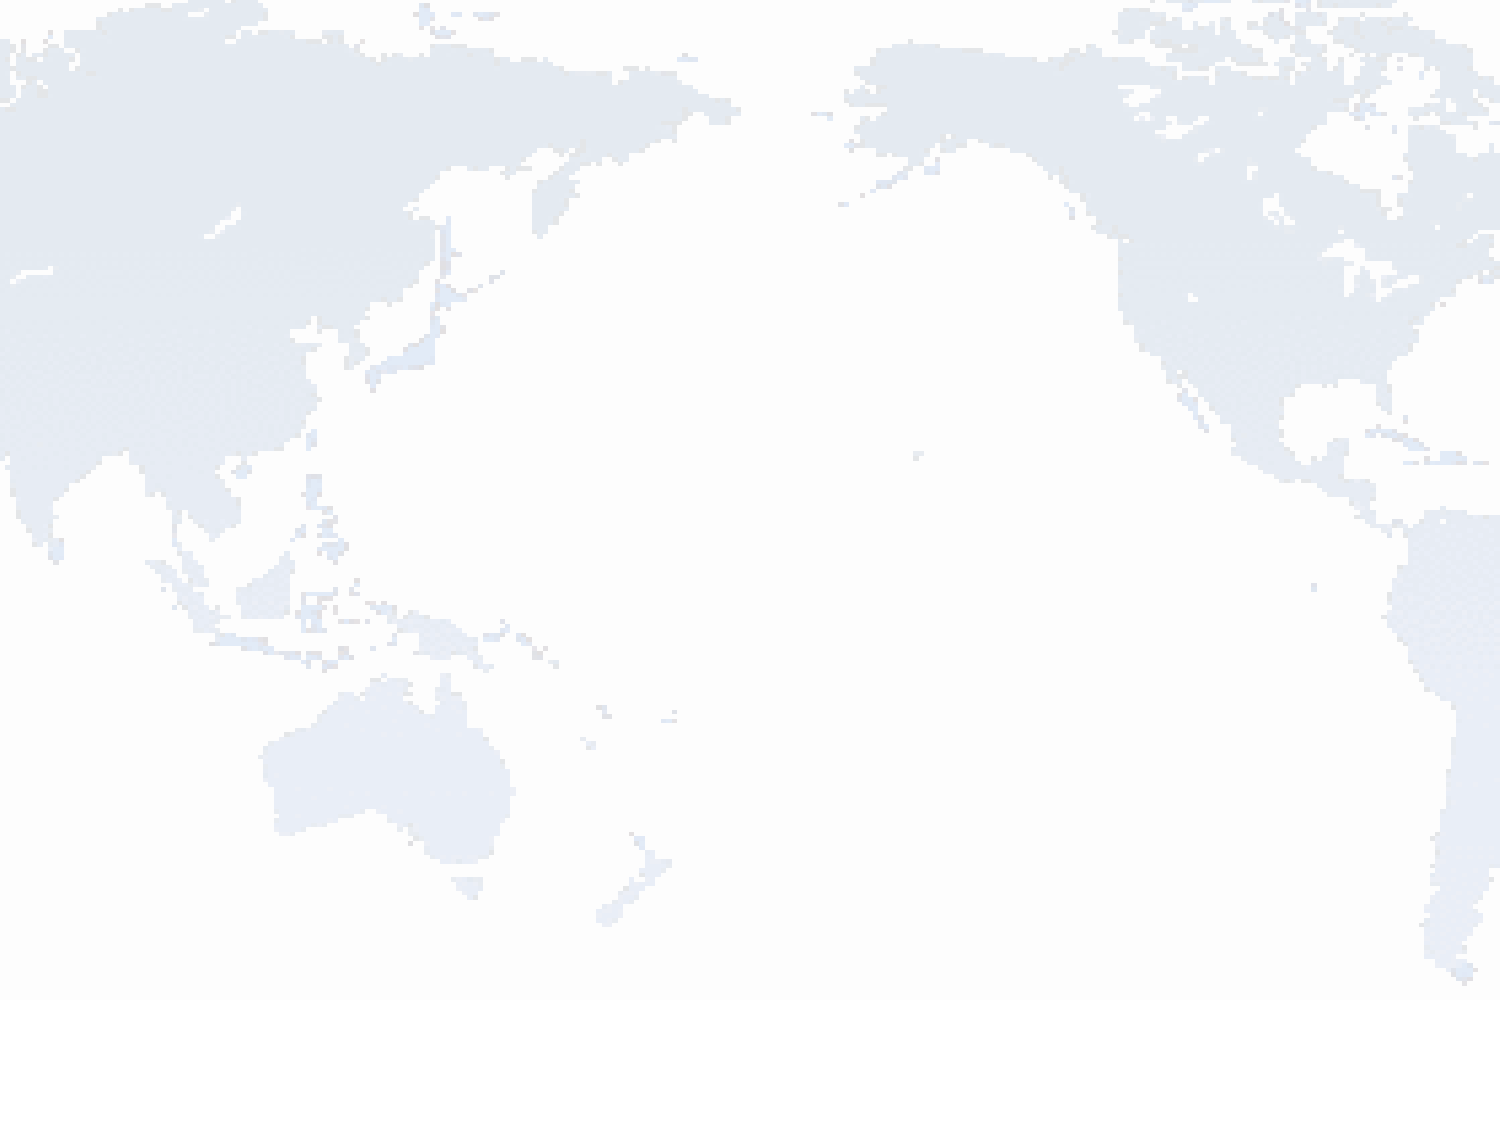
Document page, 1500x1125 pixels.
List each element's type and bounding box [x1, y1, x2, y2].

picture [0, 0, 1500, 1000]
